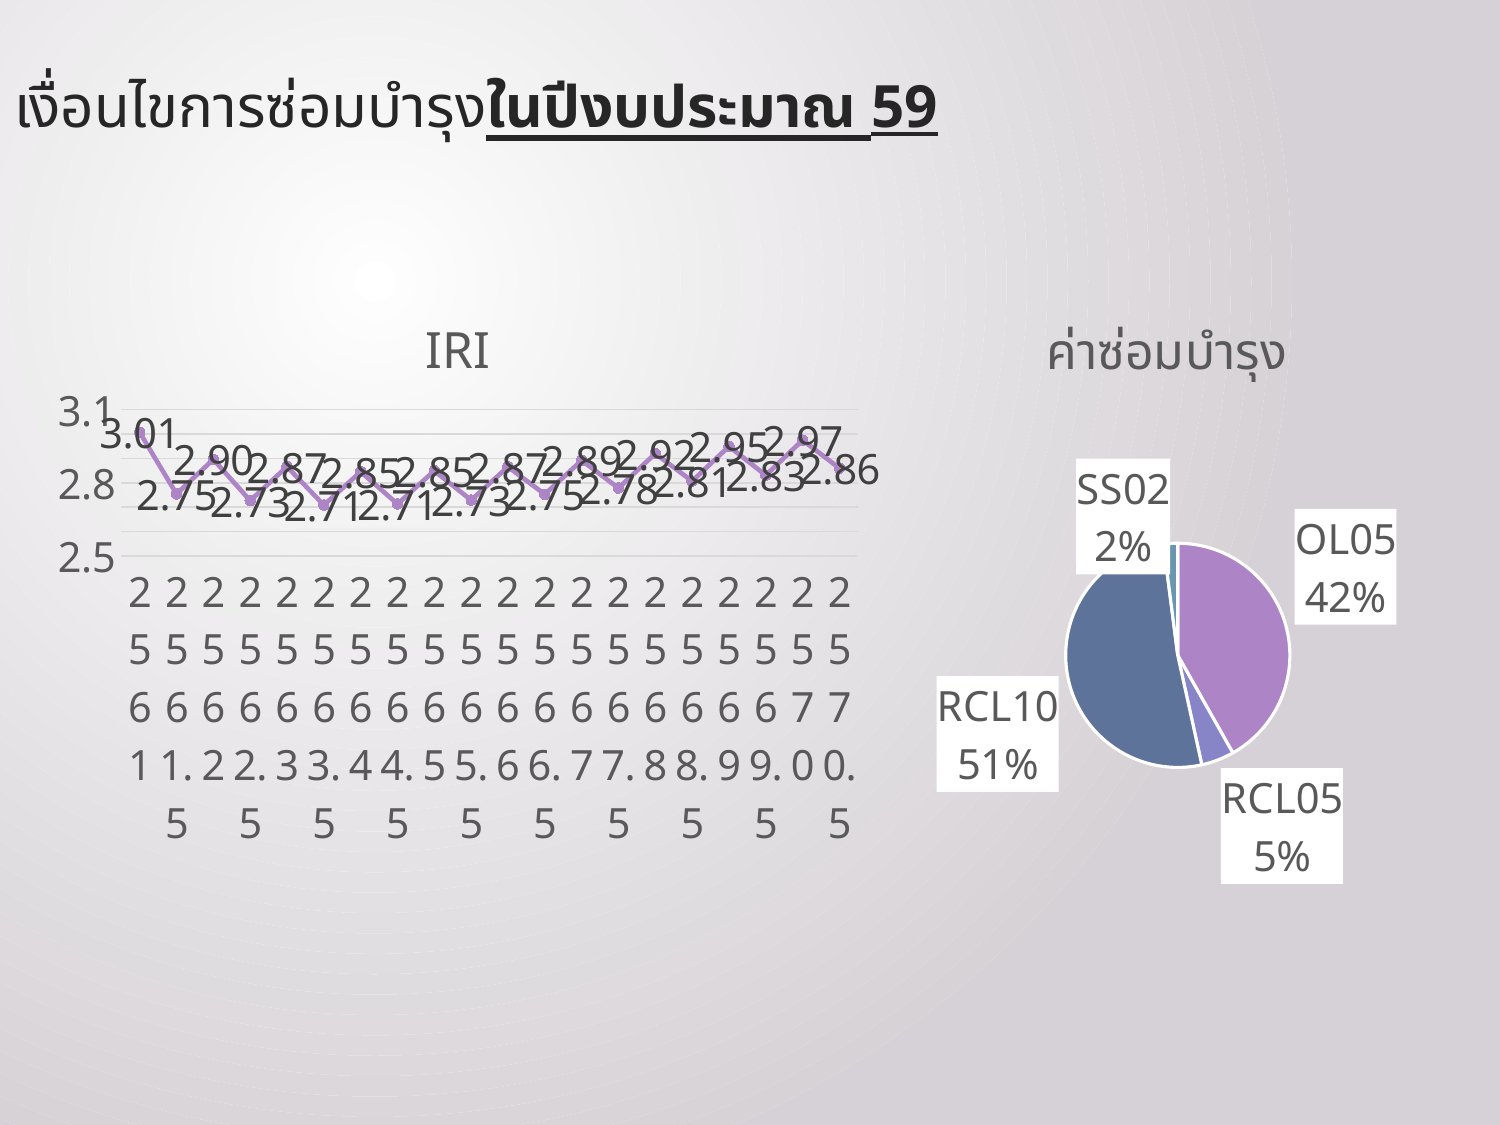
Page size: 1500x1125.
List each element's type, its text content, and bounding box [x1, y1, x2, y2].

text_box เงื่อนไขการซ่อมบำรุงในปีงบประมาณ 59 [0, 61, 1128, 279]
chart [40, 281, 1500, 897]
